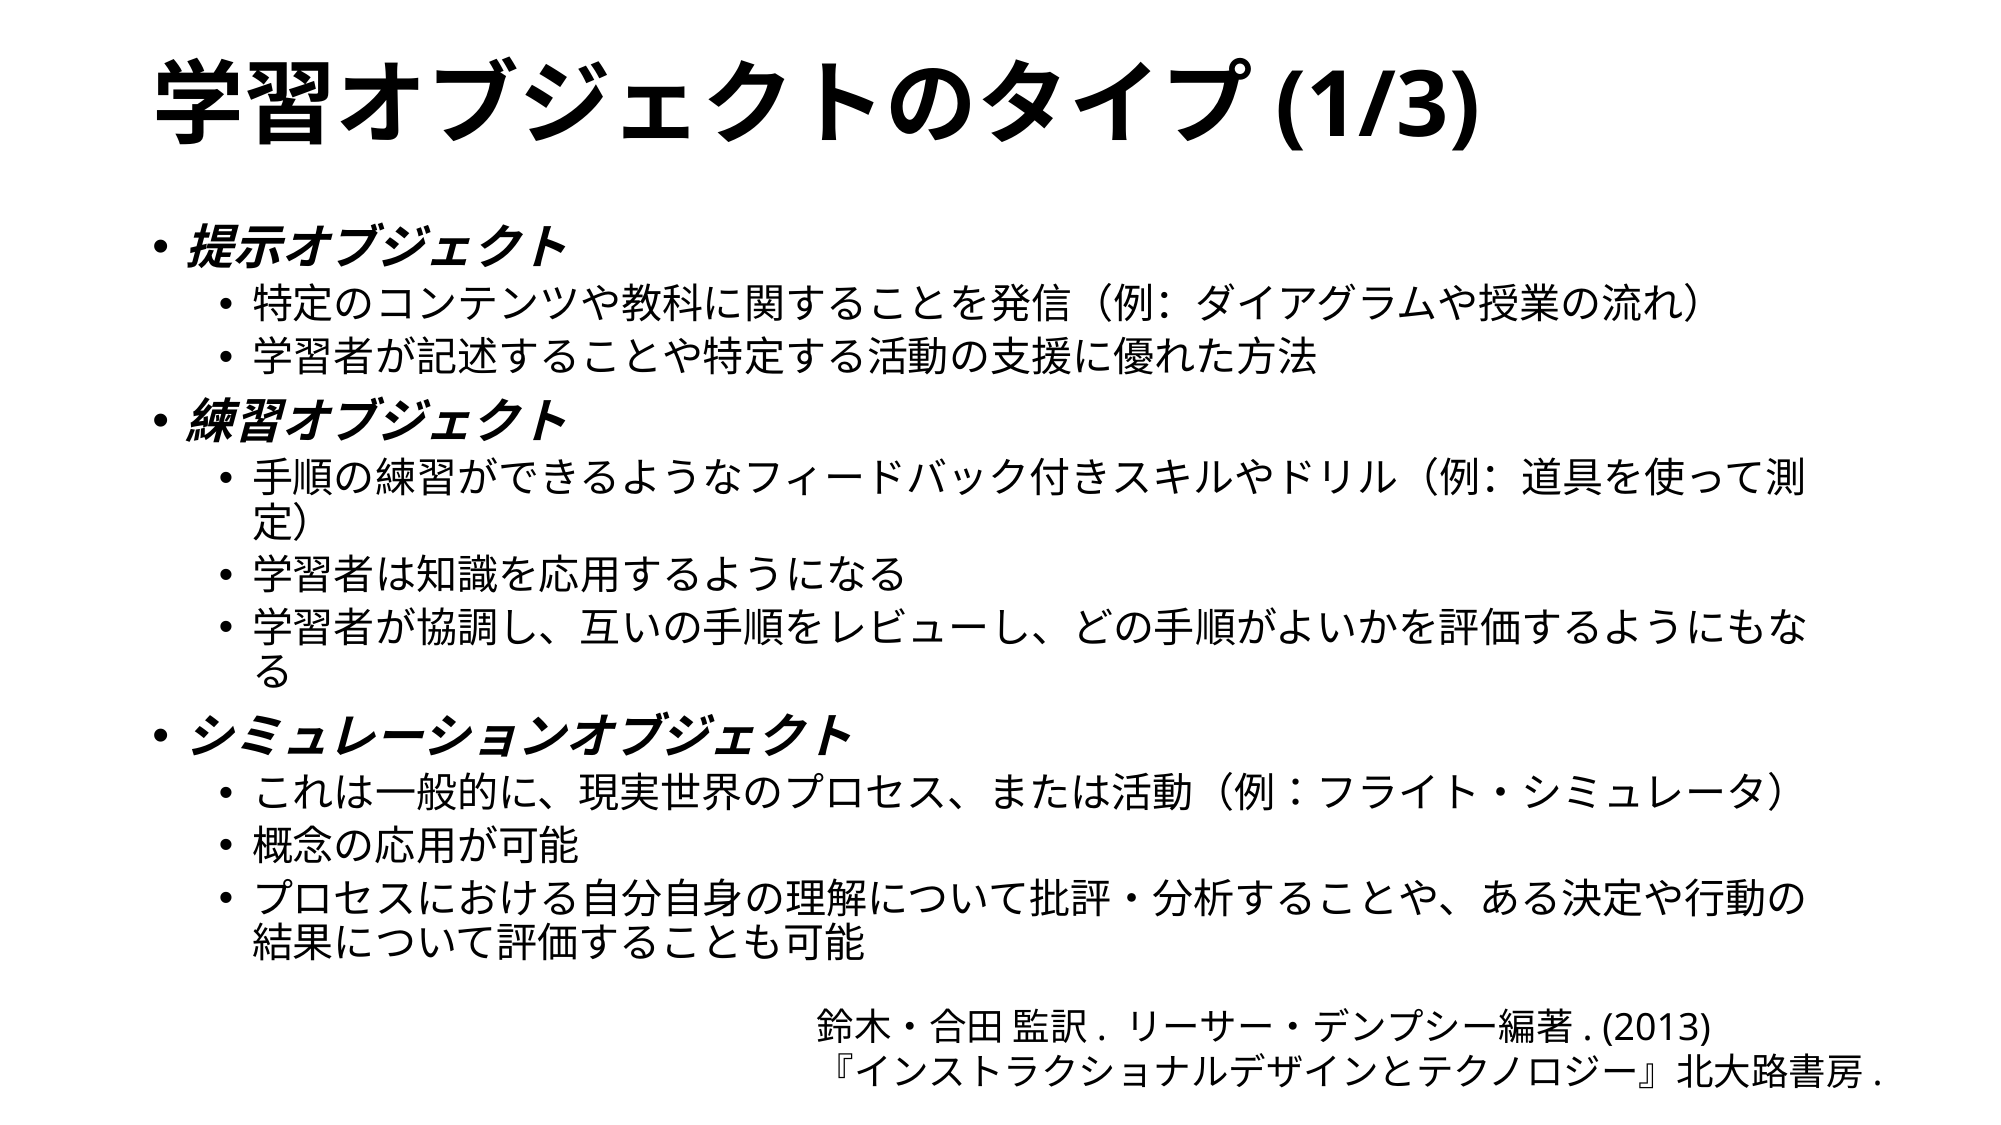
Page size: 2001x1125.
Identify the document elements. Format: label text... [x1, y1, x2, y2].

text_box 鈴木・合田 監訳. リーサー・デンプシー編著. (2013) 『インストラクショナルデザインとテクノロジー』北大路書房. [802, 995, 1934, 1101]
title 学習オブジェクトのタイプ(1/3) [137, 33, 1863, 181]
list 提示オブジェクト 特定のコンテンツや教科に関することを発信（例：ダイアグラムや授業の流れ） 学習者が記述することや特定する活動の支援に優れた方法 練習オブジェクト 手順の練習ができるようなフィードバック付きスキルやドリル（例：道具を使って測定） 学習者は知識を応用するようになる 学習者が協調し、互いの手順をレビューし、どの手順がよいかを評価するようにもなる シミュレーションオブジェクト これは一般的に、現実世界のプロセス、または活動（例：フライト・シミュレータ） 概念の応用が可能 プロセスにおける自分自身の理解について批評・分析することや、ある決定や行動の結果について評価することも可能 [137, 216, 1863, 1014]
